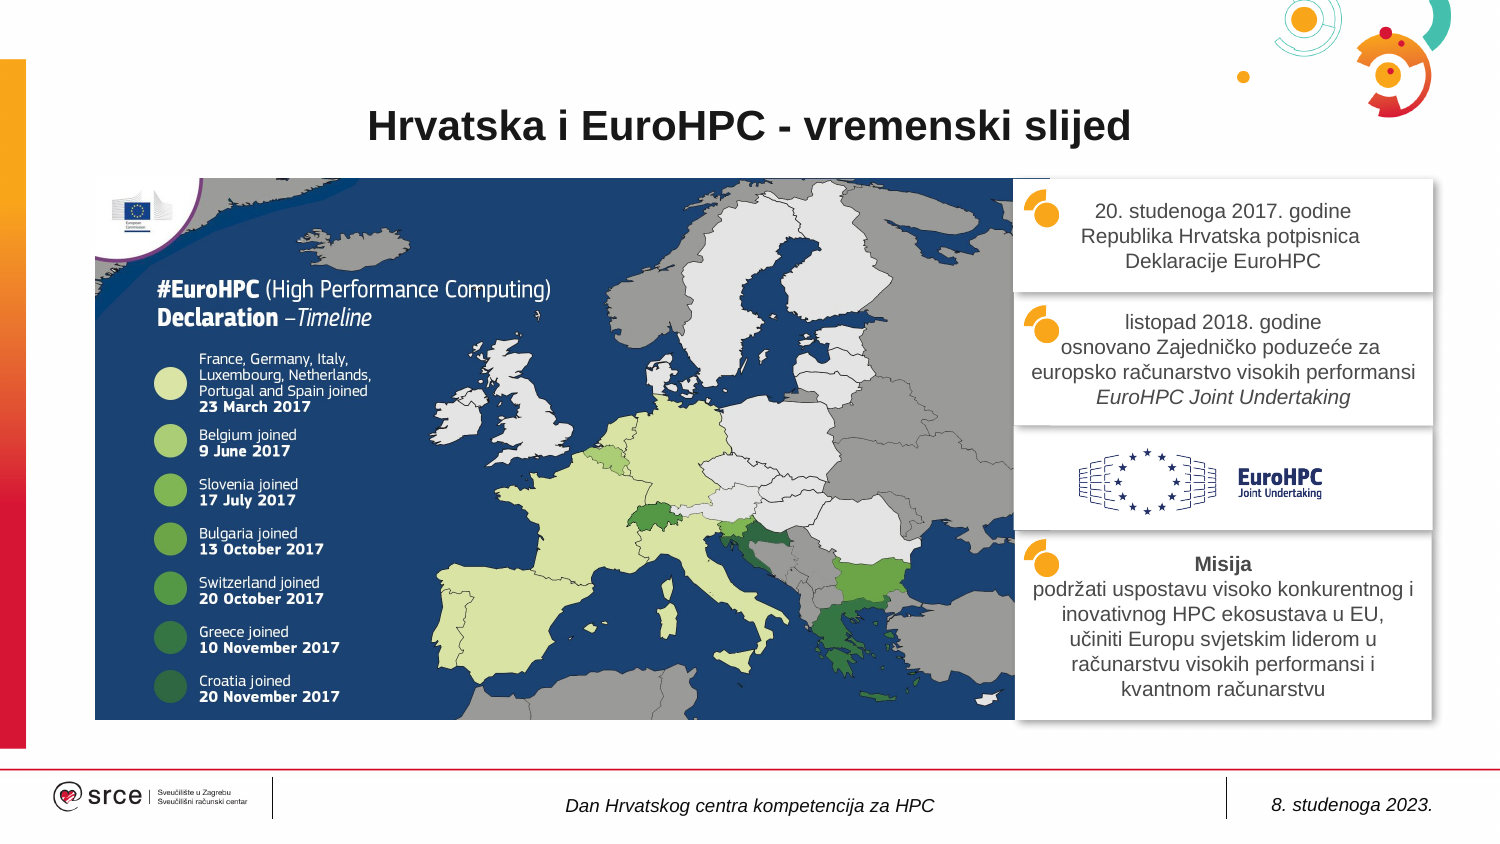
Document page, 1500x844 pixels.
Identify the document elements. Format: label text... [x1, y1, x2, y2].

text_box 20. studenoga 2017. godine Republika Hrvatska potpisnica Deklaracije EuroHPC [1050, 178, 1434, 293]
text_box Misija podržati uspostavu visoko konkurentnog i inovativnog HPC ekosustava u EU, učiniti Europu svjetskim liderom u računarstvu visokih performansi i kvantnom računarstvu [1014, 540, 1433, 721]
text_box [1023, 539, 1067, 582]
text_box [1023, 305, 1067, 348]
picture [0, 0, 1500, 844]
slide_number 8. studenoga 2023. [1254, 781, 1451, 827]
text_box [1023, 189, 1067, 233]
title Hrvatska i EuroHPC - vremenski slijed [103, 44, 1397, 178]
footer Dan Hrvatskog centra kompetencija za HPC [338, 782, 1162, 828]
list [95, 178, 1050, 720]
text_box listopad 2018. godine osnovano Zajedničko poduzeće za europsko računarstvo visokih performansi EuroHPC Joint Undertaking [1050, 301, 1434, 427]
text_box [1050, 437, 1434, 531]
